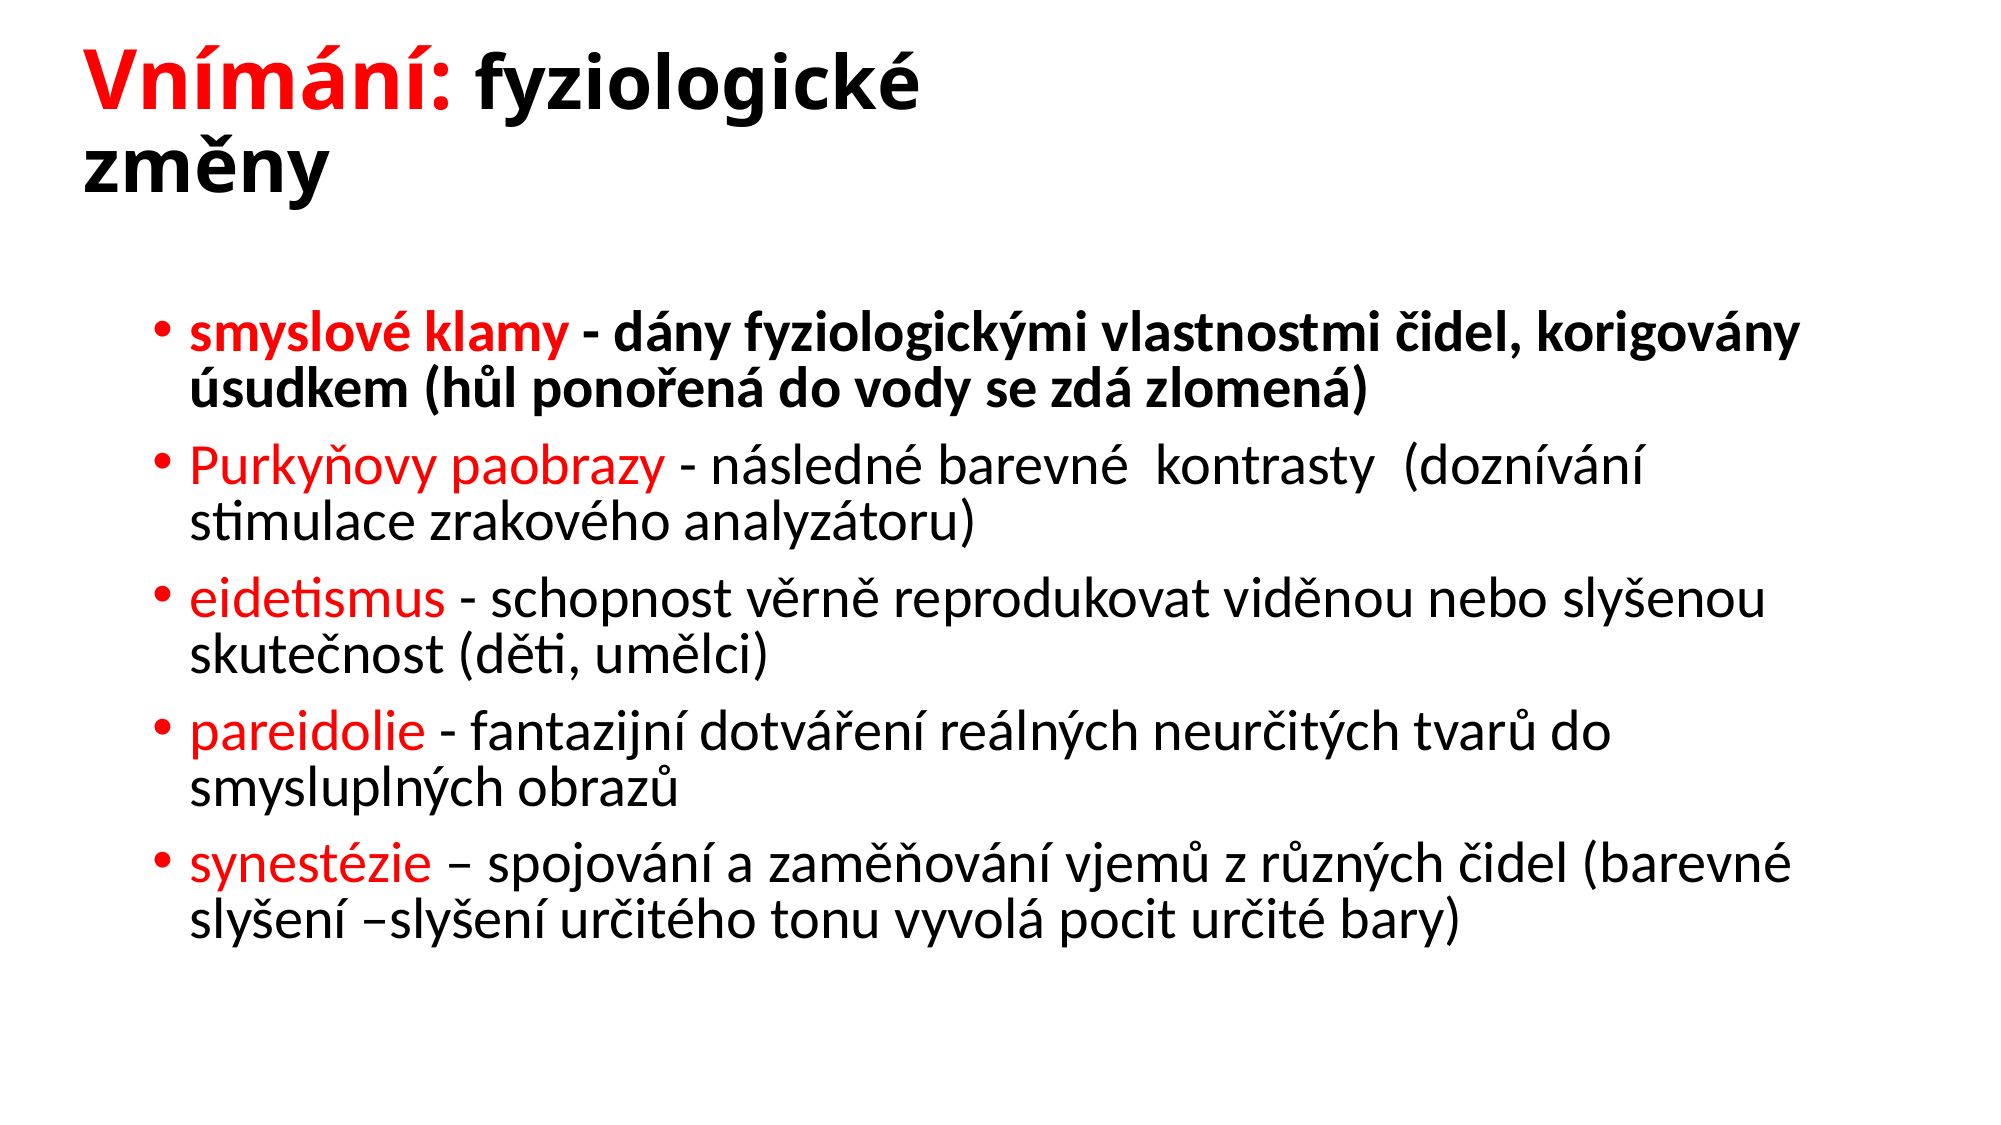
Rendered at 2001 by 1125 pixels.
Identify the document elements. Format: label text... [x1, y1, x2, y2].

list smyslové klamy - dány fyziologickými vlastnostmi čidel, korigovány úsudkem (hůl ponořená do vody se zdá zlomená) Purkyňovy paobrazy - následné barevné kontrasty (doznívání stimulace zrakového analyzátoru) eidetismus - schopnost věrně reprodukovat viděnou nebo slyšenou skutečnost (děti, umělci) pareidolie - fantazijní dotváření reálných neurčitých tvarů do smysluplných obrazů synestézie – spojování a zaměňování vjemů z různých čidel (barevné slyšení –slyšení určitého tonu vyvolá pocit určité bary) [137, 299, 1863, 1014]
title Vnímání: fyziologické změny [68, 50, 1023, 197]
